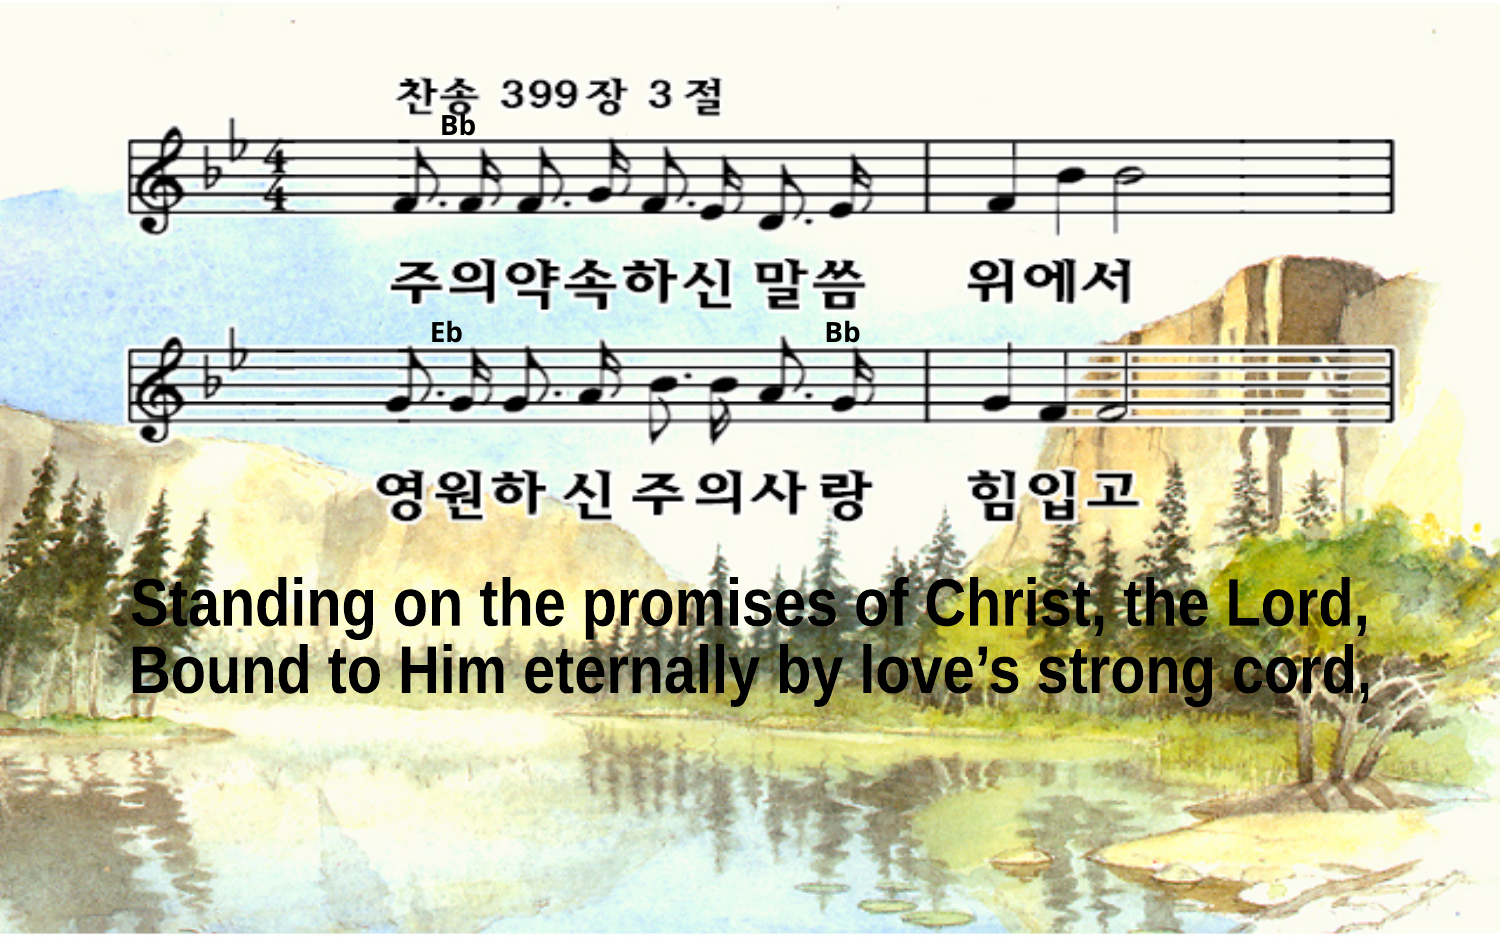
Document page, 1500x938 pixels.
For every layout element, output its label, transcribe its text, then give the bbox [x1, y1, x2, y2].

picture [0, 0, 1500, 938]
text_box Bb [425, 114, 603, 134]
text_box Eb Bb [415, 321, 593, 341]
